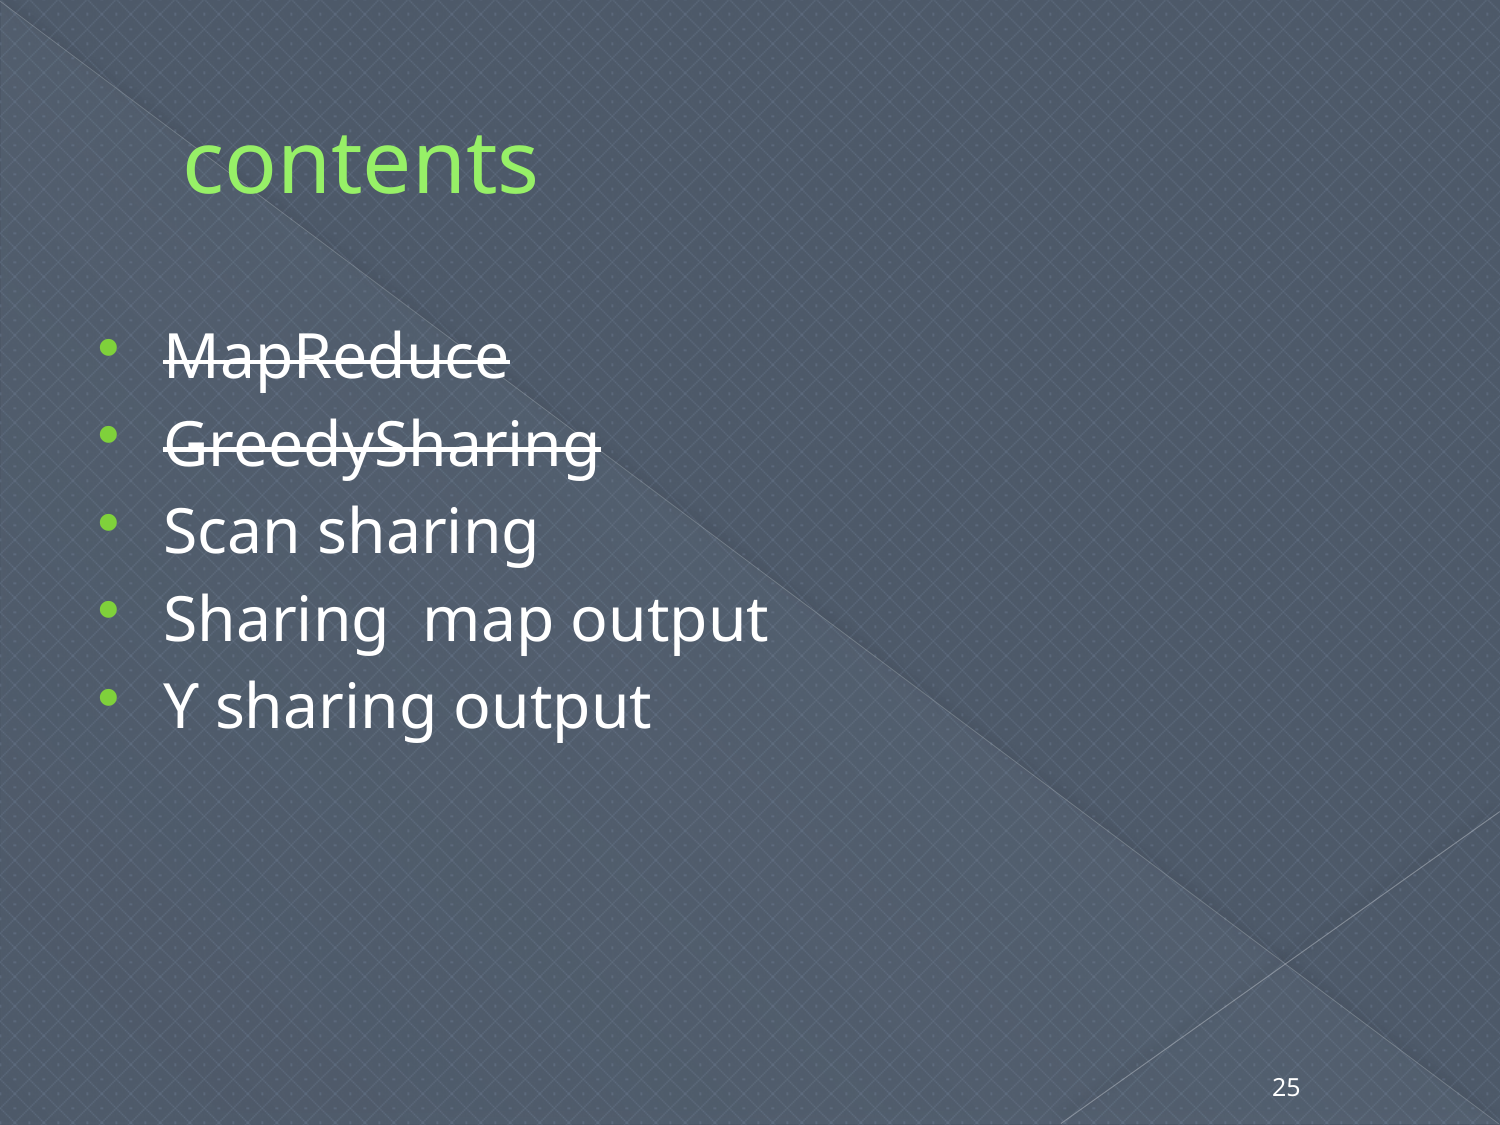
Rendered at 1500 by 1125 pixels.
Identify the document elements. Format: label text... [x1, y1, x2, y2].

list MapReduce GreedySharing Scan sharing Sharing map output ϒ sharing output [75, 308, 1425, 1059]
title contents [75, 43, 1425, 274]
slide_number 25 [1245, 1063, 1328, 1113]
